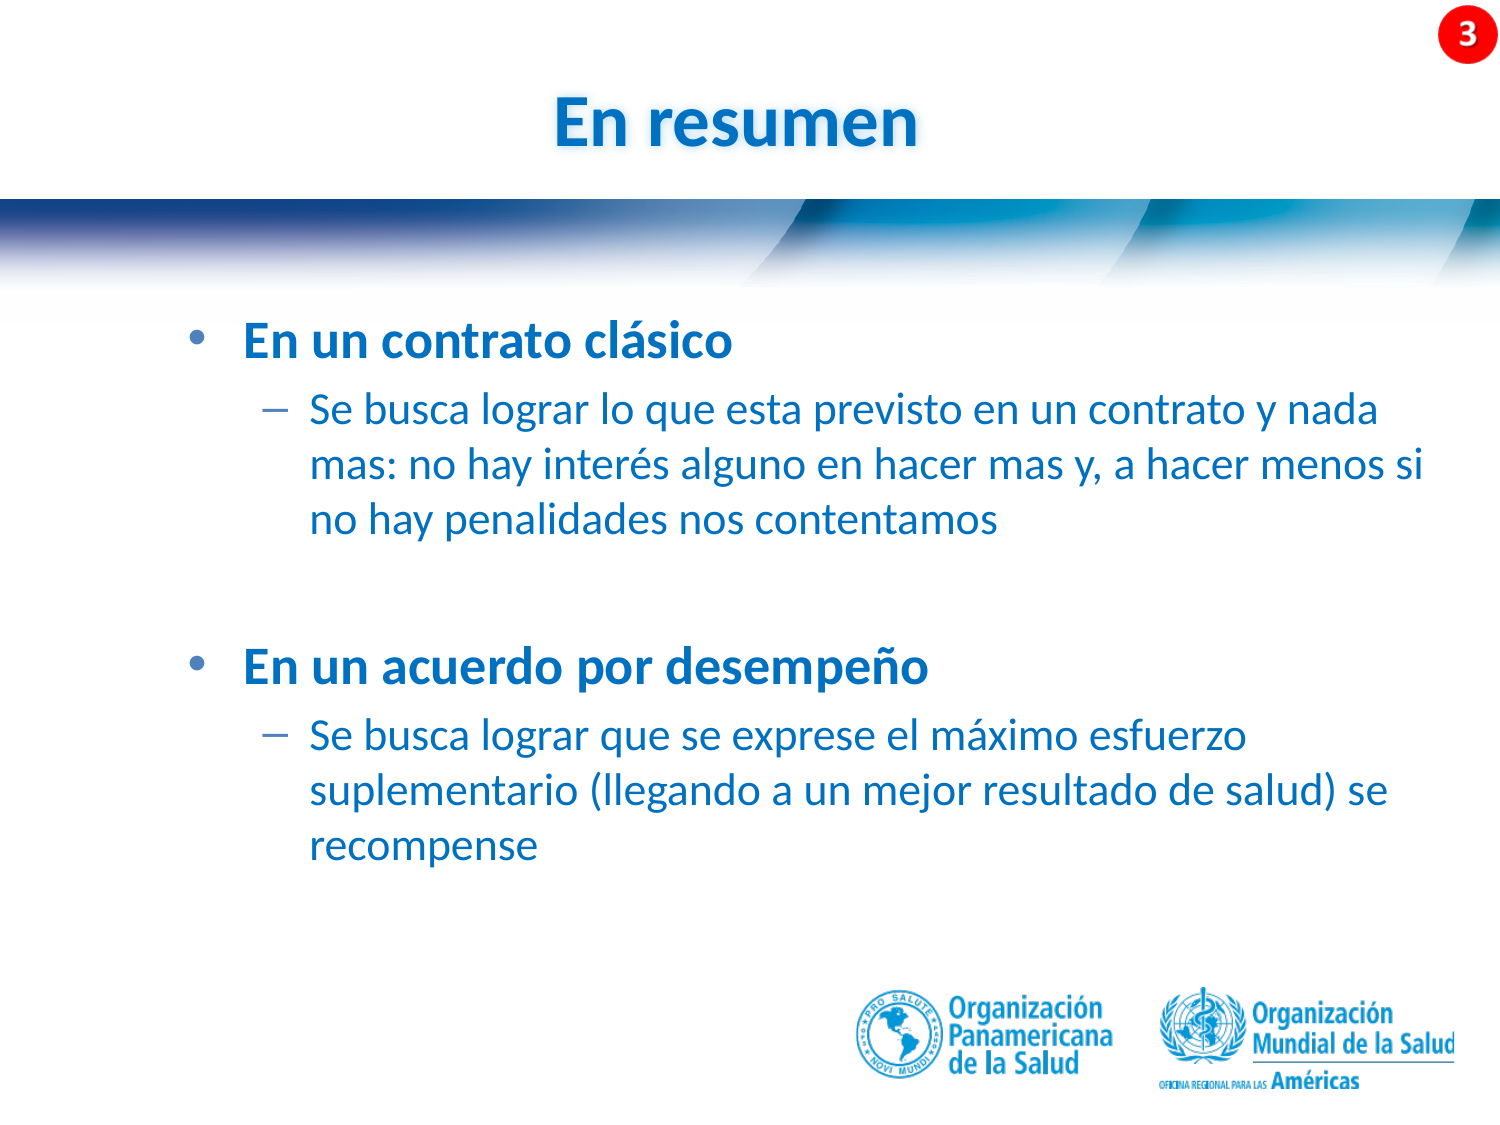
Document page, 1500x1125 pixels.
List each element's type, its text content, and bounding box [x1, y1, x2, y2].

title En resumen [98, 28, 1375, 205]
picture [1433, 0, 1500, 84]
list En un contrato clásico Se busca lograr lo que esta previsto en un contrato y nada mas: no hay interés alguno en hacer mas y, a hacer menos si no hay penalidades nos contentamos En un acuerdo por desempeño Se busca lograr que se exprese el máximo esfuerzo suplementario (llegando a un mejor resultado de salud) se recompense [187, 304, 1439, 913]
picture [0, 199, 1500, 325]
